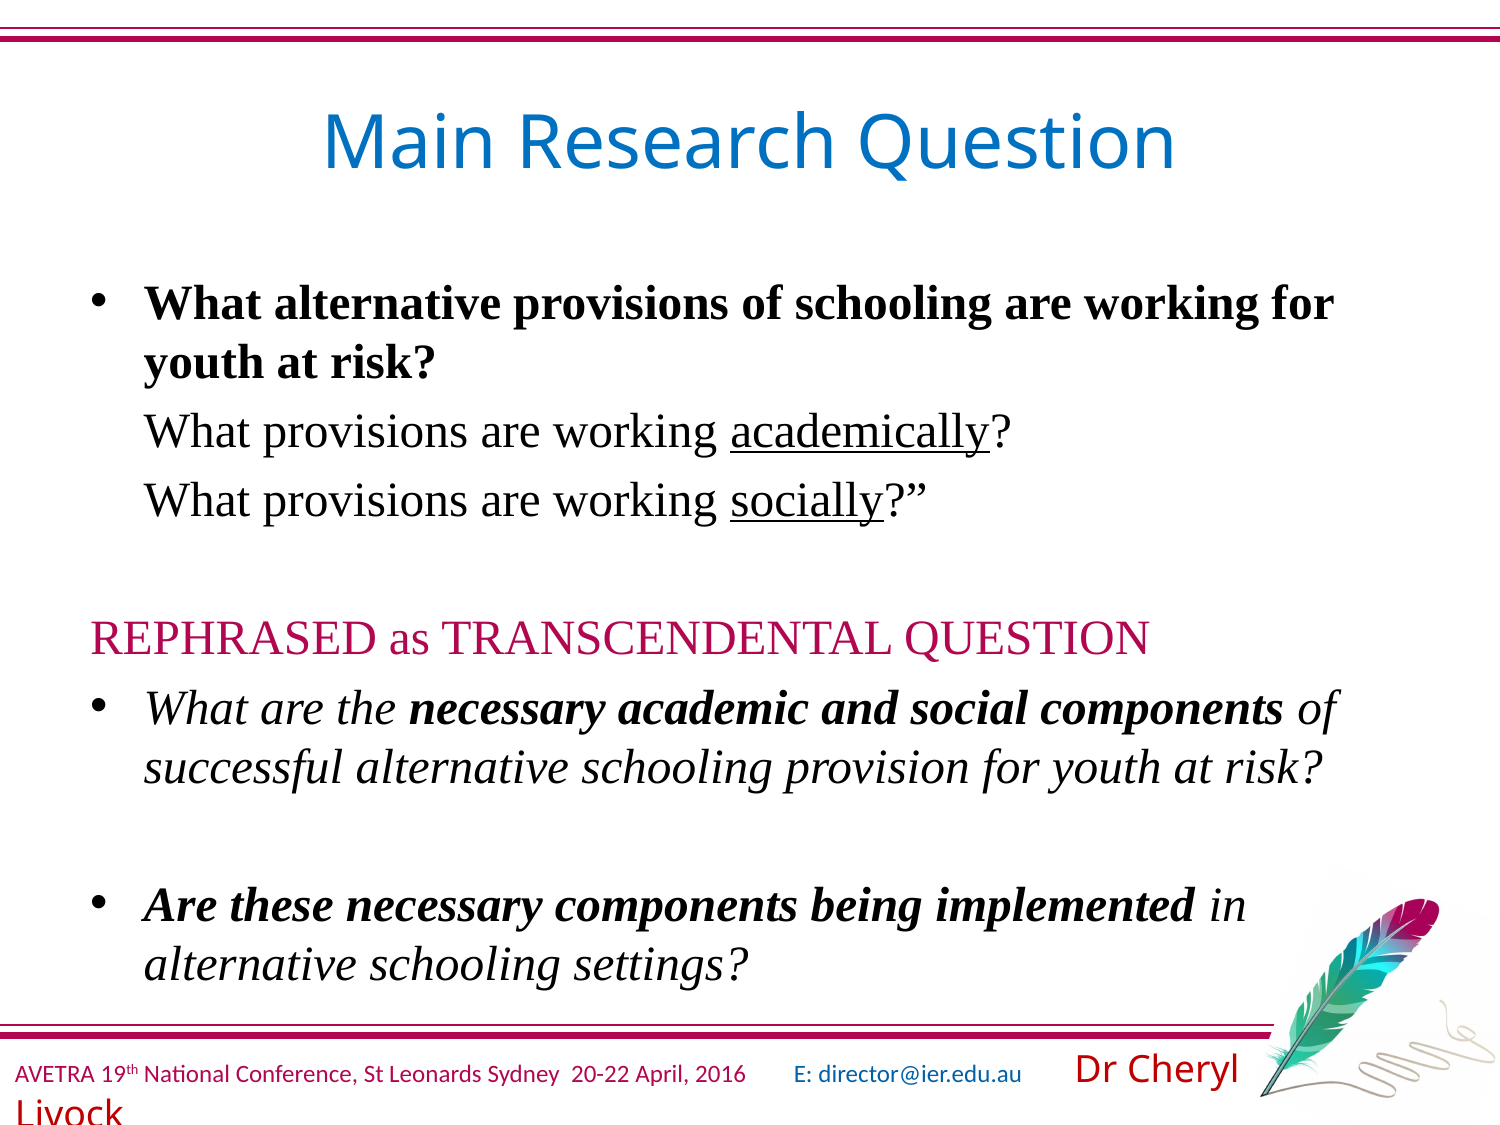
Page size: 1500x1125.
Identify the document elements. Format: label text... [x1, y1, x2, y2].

title Main Research Question [75, 45, 1425, 233]
picture [1251, 896, 1500, 1125]
list What alternative provisions of schooling are working for youth at risk? What provisions are working academically? What provisions are working socially?” REPHRASED as TRANSCENDENTAL QUESTION What are the necessary academic and social components of successful alternative schooling provision for youth at risk? Are these necessary components being implemented in alternative schooling settings? [75, 262, 1425, 1005]
